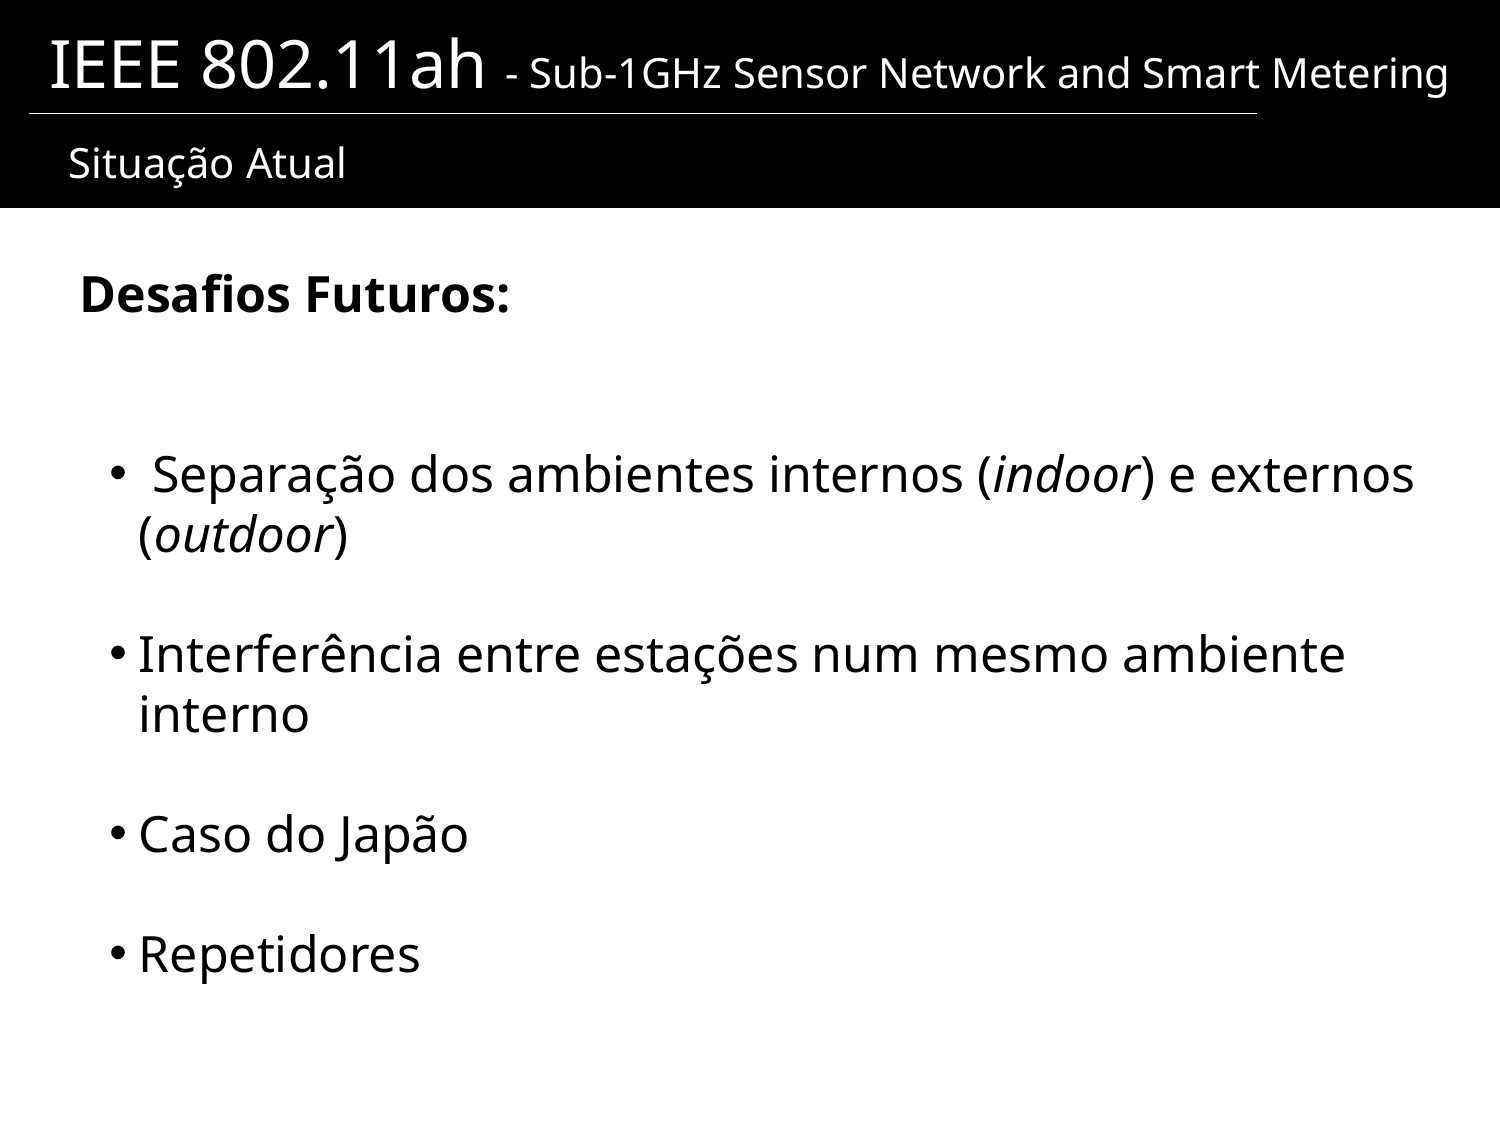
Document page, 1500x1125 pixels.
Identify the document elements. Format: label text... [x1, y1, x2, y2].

text_box IEEE 802.11ah - Sub-1GHz Sensor Network and Smart Metering Situação Atual [0, 0, 1500, 210]
text_box Desafios Futuros: Separação dos ambientes internos (indoor) e externos (outdoor) Interferência entre estações num mesmo ambiente interno Caso do Japão Repetidores [64, 255, 1436, 991]
